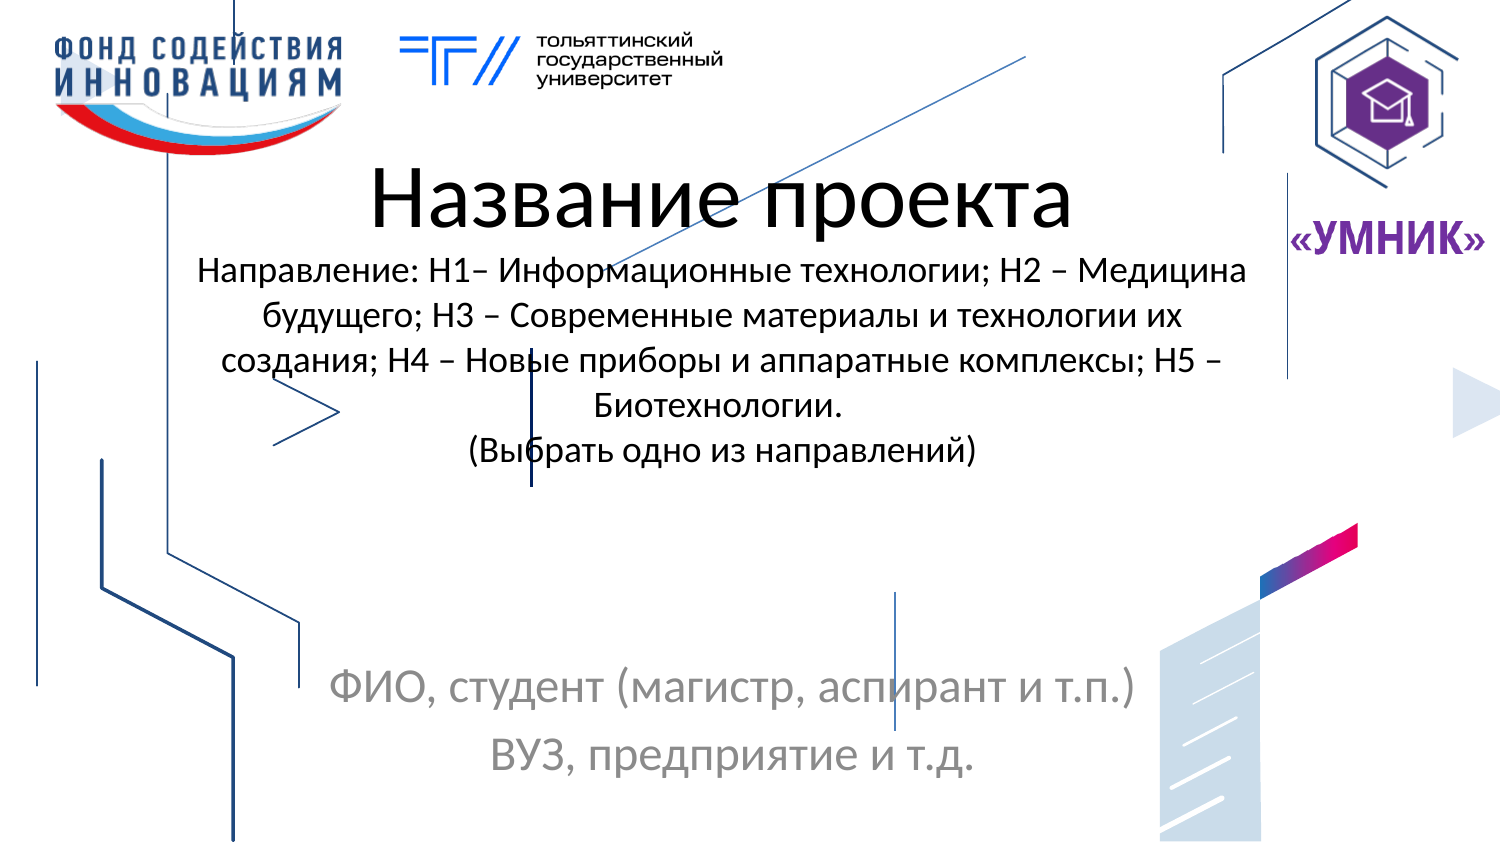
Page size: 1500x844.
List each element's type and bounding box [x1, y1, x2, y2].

picture [55, 32, 343, 157]
text_box [35, 0, 1500, 842]
picture [1265, 192, 1500, 294]
picture [1315, 15, 1460, 189]
picture [371, 7, 751, 114]
